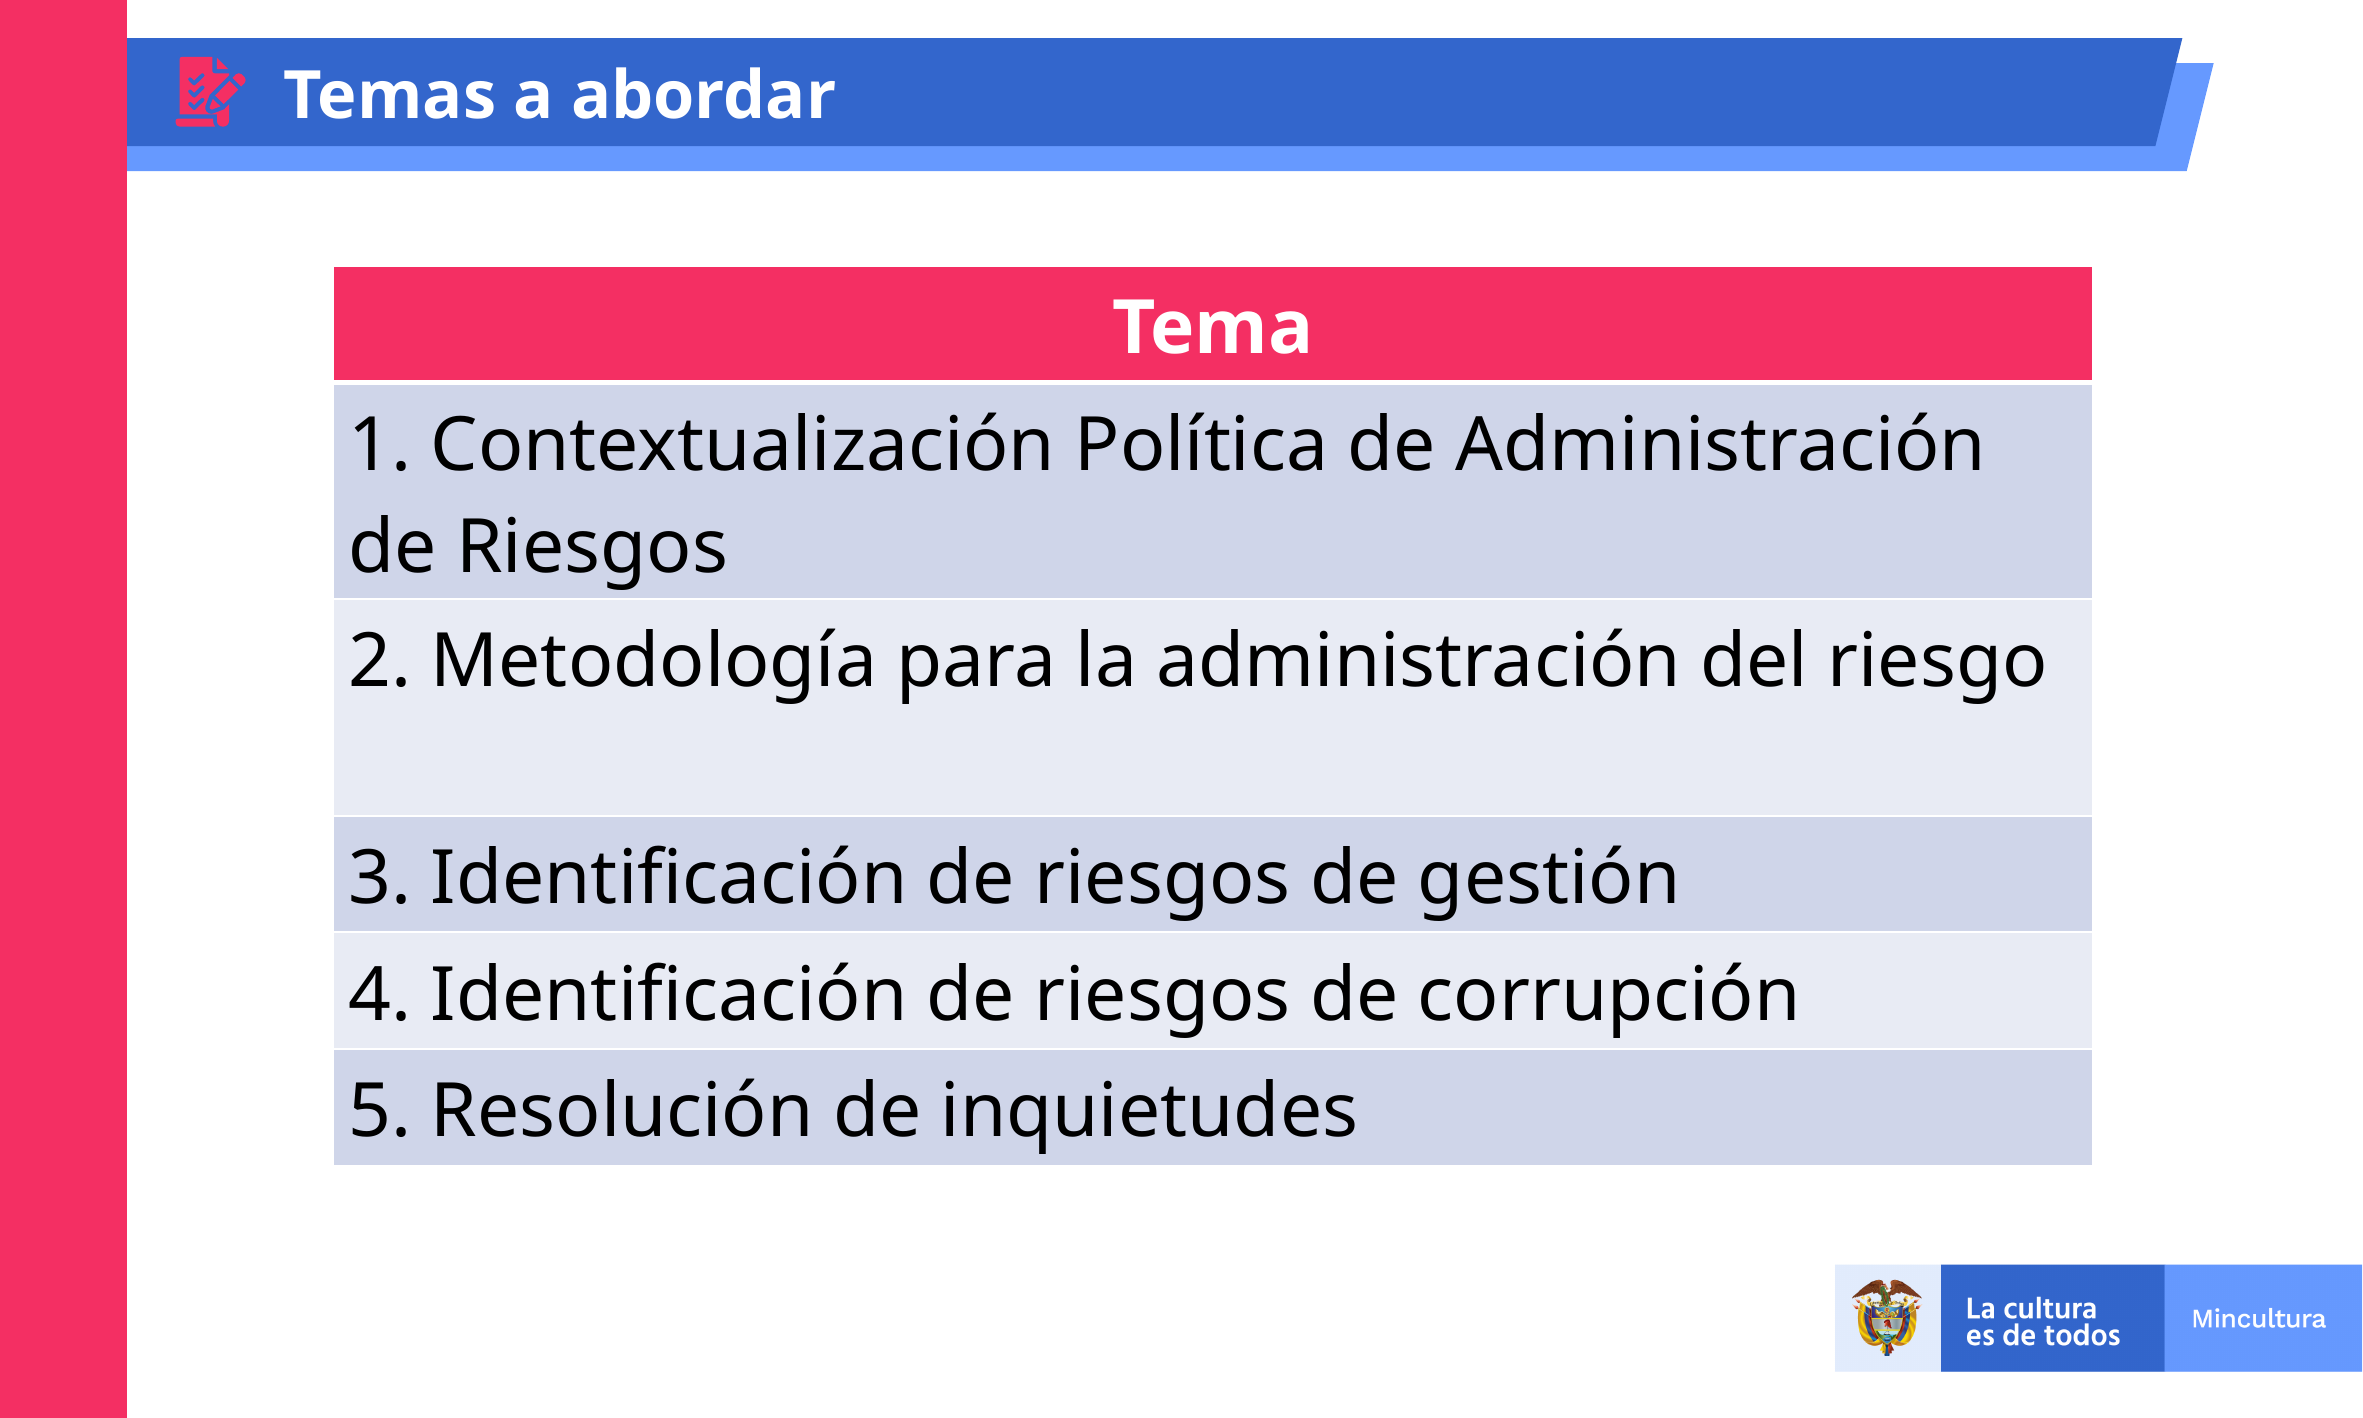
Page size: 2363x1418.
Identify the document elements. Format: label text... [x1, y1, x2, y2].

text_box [175, 56, 247, 127]
text_box Temas a abordar [148, 44, 2246, 139]
table_cell 1. Contextualización Política de Administración de Riesgos [334, 385, 2092, 598]
text_box [127, 139, 2196, 173]
text_box [127, 37, 2184, 148]
picture [1834, 1263, 2363, 1372]
table_cell 2. Metodología para la administración del riesgo [334, 600, 2092, 815]
picture [0, 0, 127, 1418]
table_cell 3. Identificación de riesgos de gestión [334, 817, 2092, 931]
table_cell 4. Identificación de riesgos de corrupción [334, 933, 2092, 1048]
table_cell 5. Resolución de inquietudes [334, 1050, 2092, 1165]
table_header Tema [334, 267, 2092, 380]
